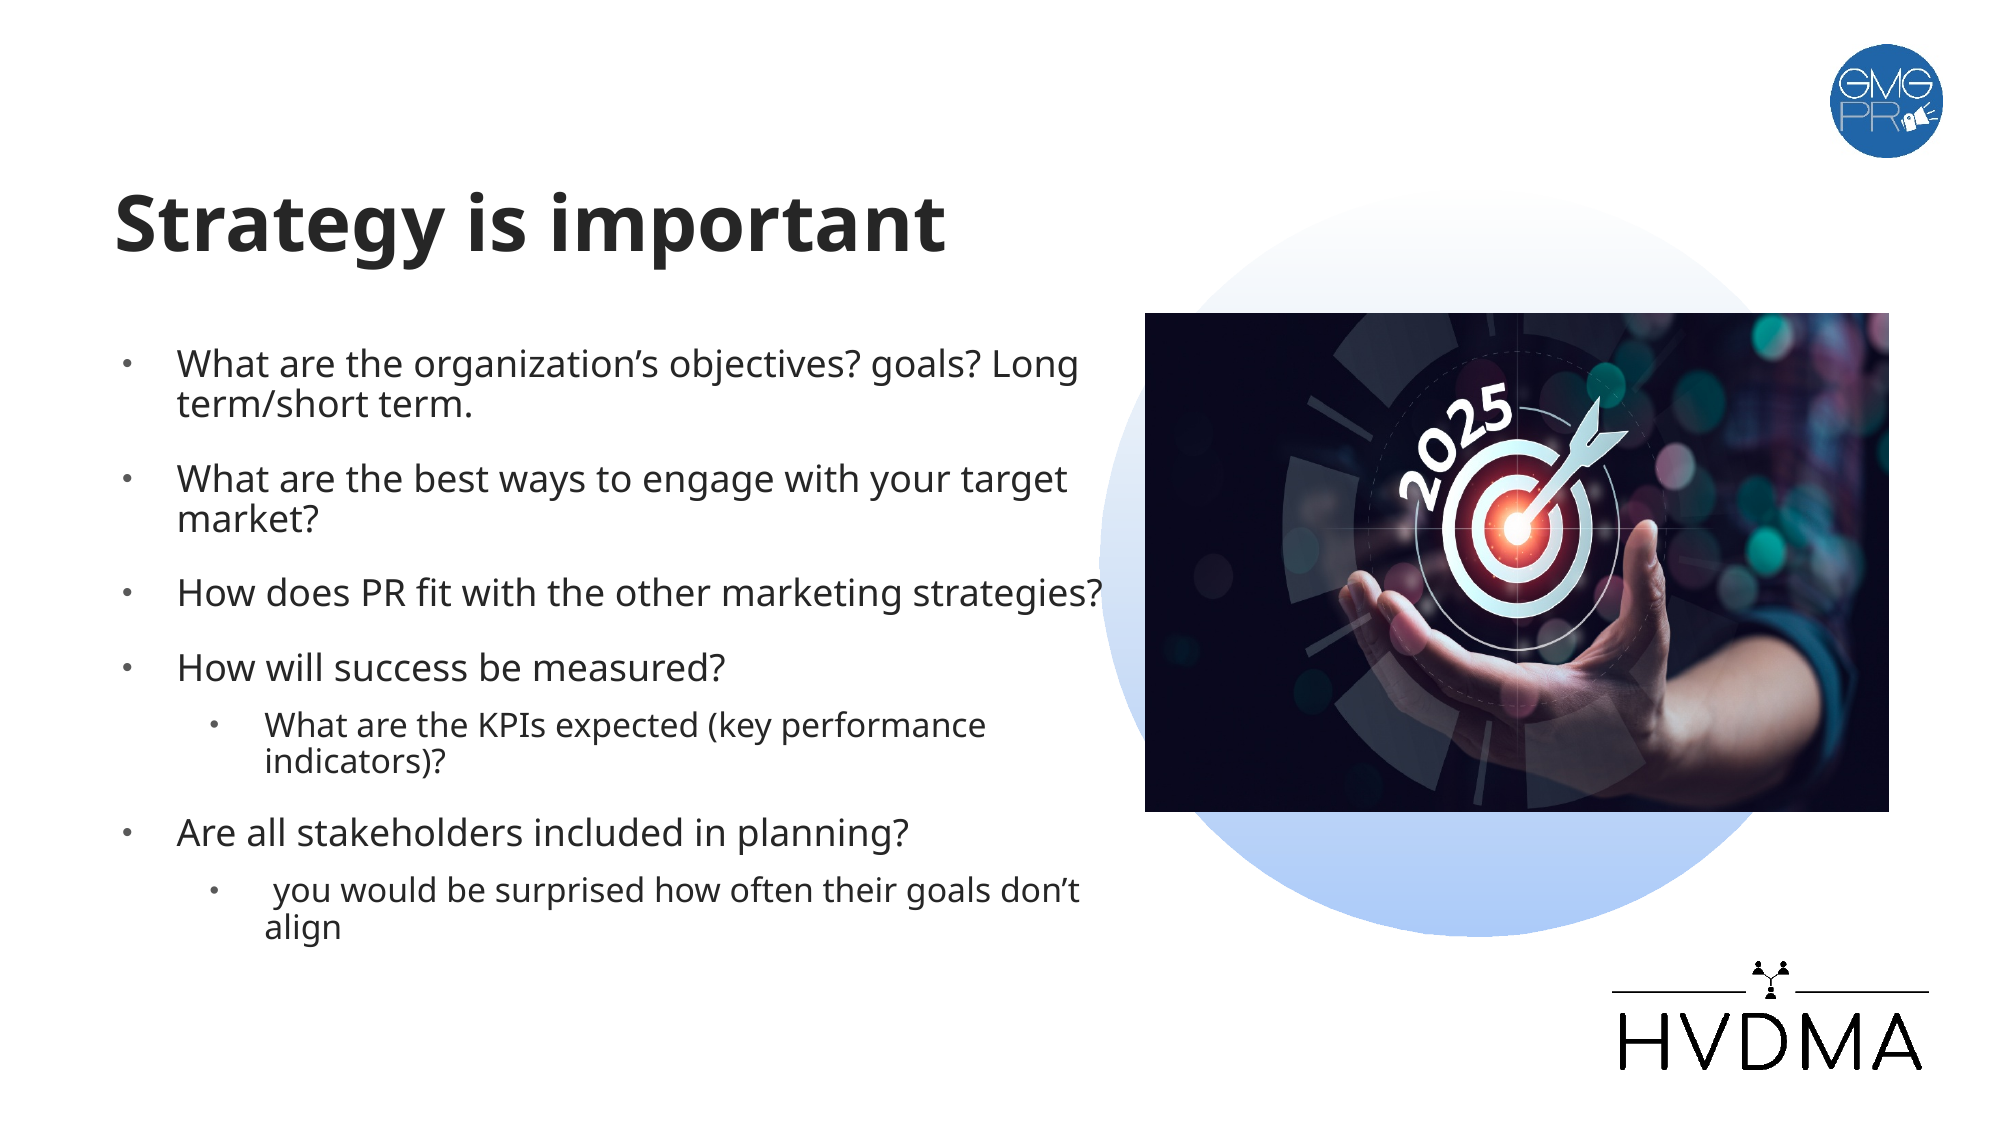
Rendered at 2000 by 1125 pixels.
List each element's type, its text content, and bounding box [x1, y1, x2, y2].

title Strategy is important [99, 112, 1146, 275]
list What are the organization’s objectives? goals? Long term/short term. What are the best ways to engage with your target market? How does PR fit with the other marketing strategies? How will success be measured? What are the KPIs expected (key performance indicators)? Are all stakeholders included in planning? you would be surprised how often their goals don’t align [99, 337, 1146, 982]
picture [1145, 313, 1889, 812]
picture [1612, 961, 1929, 1070]
picture [1830, 44, 1943, 158]
